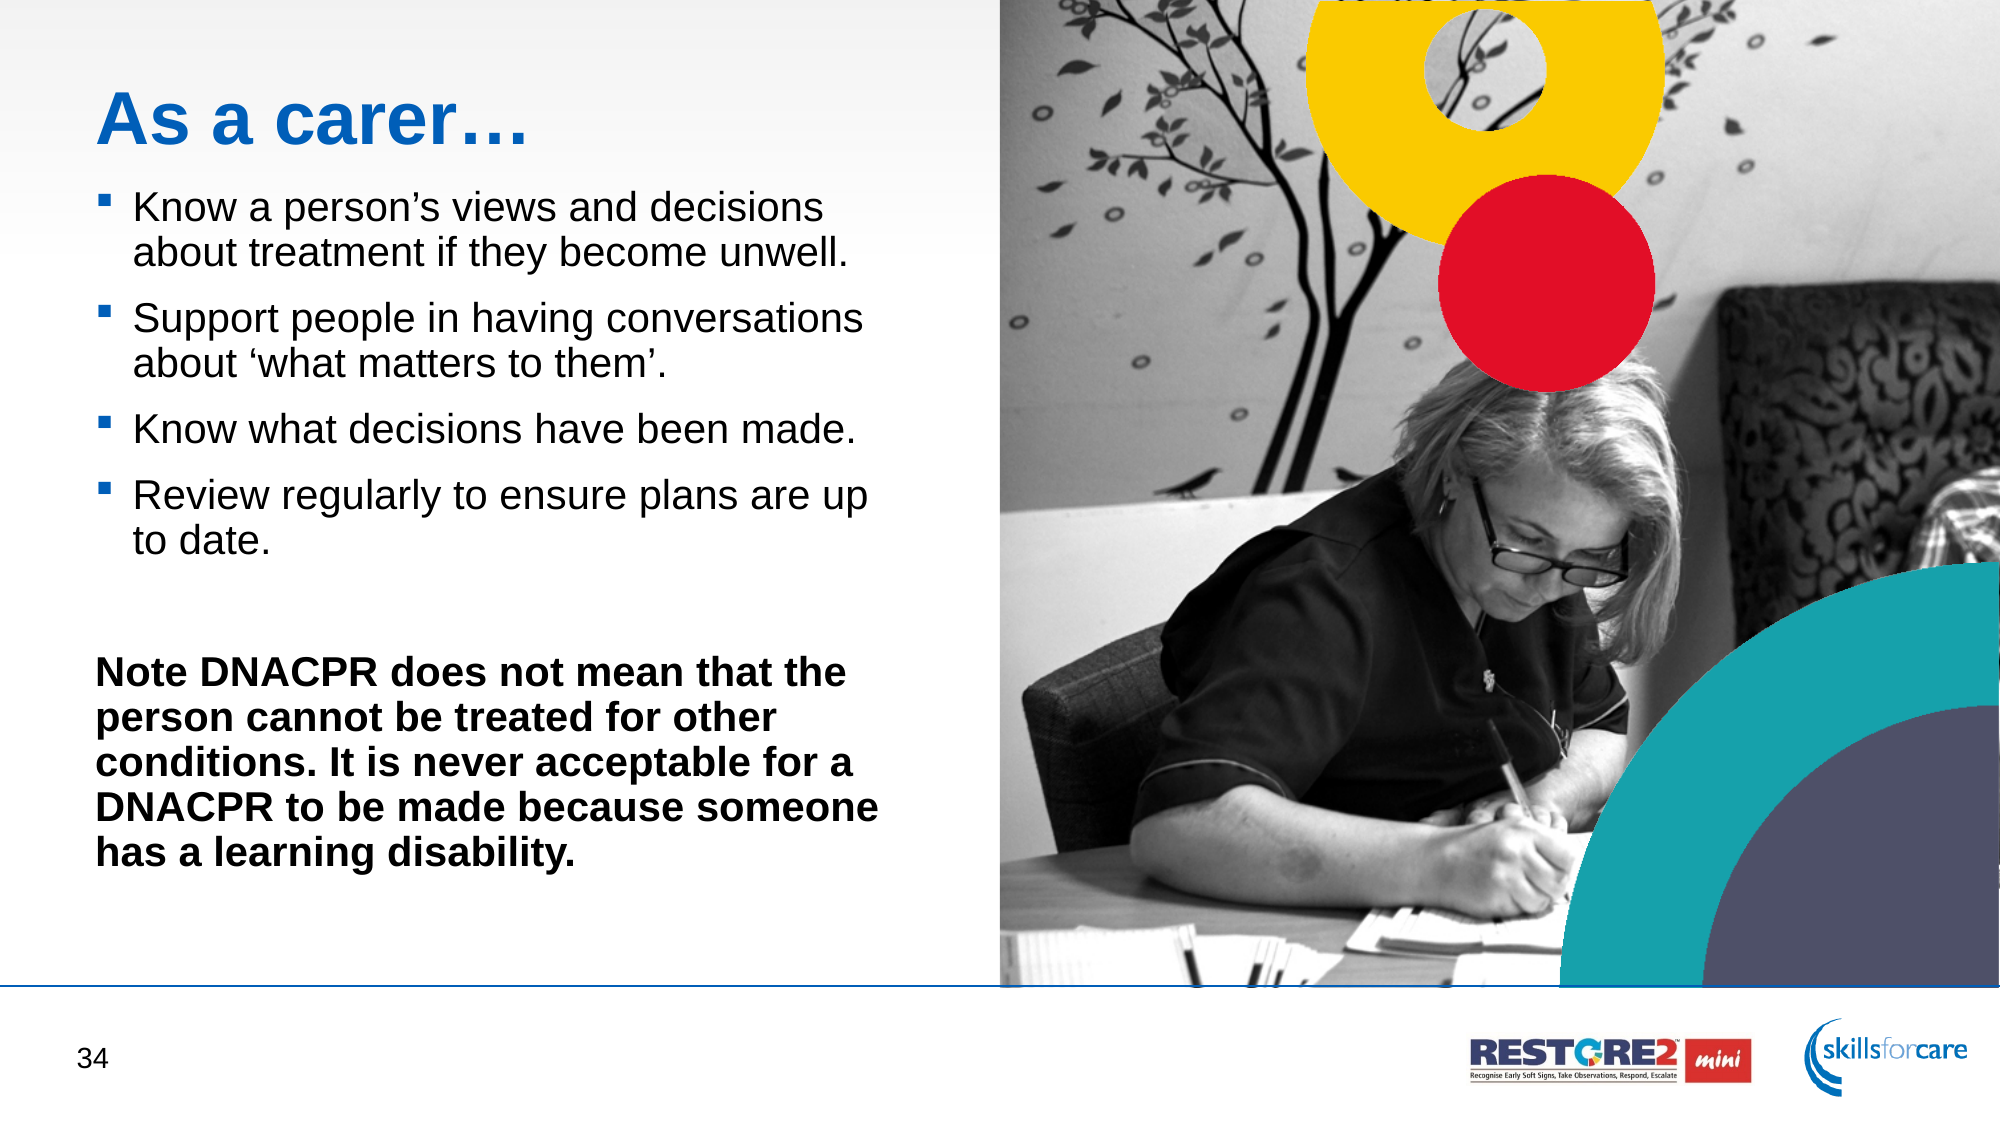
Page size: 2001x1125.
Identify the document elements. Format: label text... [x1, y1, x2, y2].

list Know a person’s views and decisions about treatment if they become unwell. Support people in having conversations about ‘what matters to them’. Know what decisions have been made. Review regularly to ensure plans are up to date. Note DNACPR does not mean that the person cannot be treated for other conditions. It is never acceptable for a DNACPR to be made because someone has a learning disability. [80, 179, 905, 653]
picture [1466, 1032, 1755, 1086]
picture [1804, 1018, 1967, 1097]
picture [2, 0, 2000, 985]
title As a carer… [79, 71, 1693, 179]
